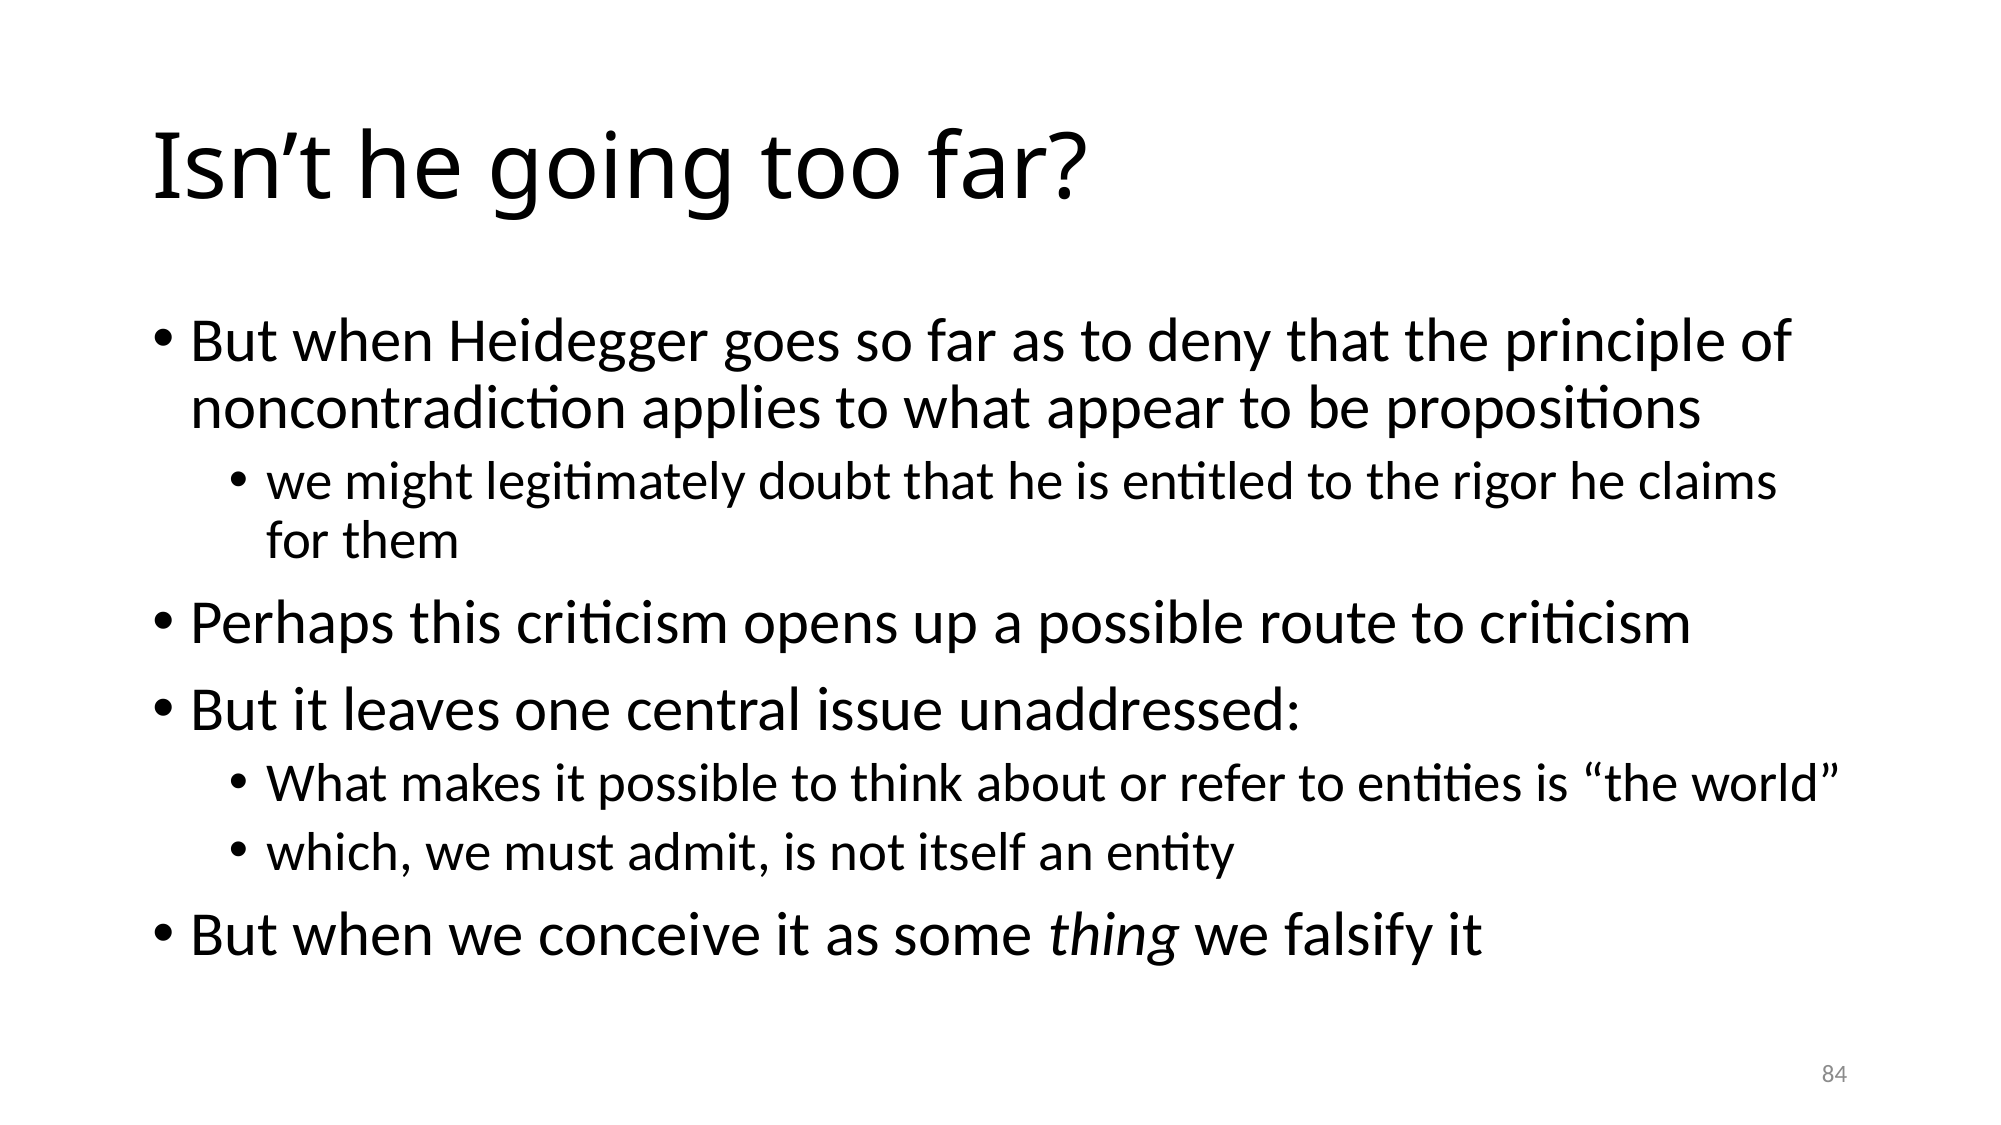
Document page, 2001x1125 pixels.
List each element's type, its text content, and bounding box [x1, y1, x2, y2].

title Isn’t he going too far? [137, 59, 1863, 278]
slide_number 84 [1412, 1042, 1863, 1103]
list But when Heidegger goes so far as to deny that the principle of noncontradiction applies to what appear to be propositions we might legitimately doubt that he is entitled to the rigor he claims for them Perhaps this criticism opens up a possible route to criticism But it leaves one central issue unaddressed: What makes it possible to think about or refer to entities is “the world” which, we must admit, is not itself an entity But when we conceive it as some thing we falsify it [137, 299, 1863, 1014]
